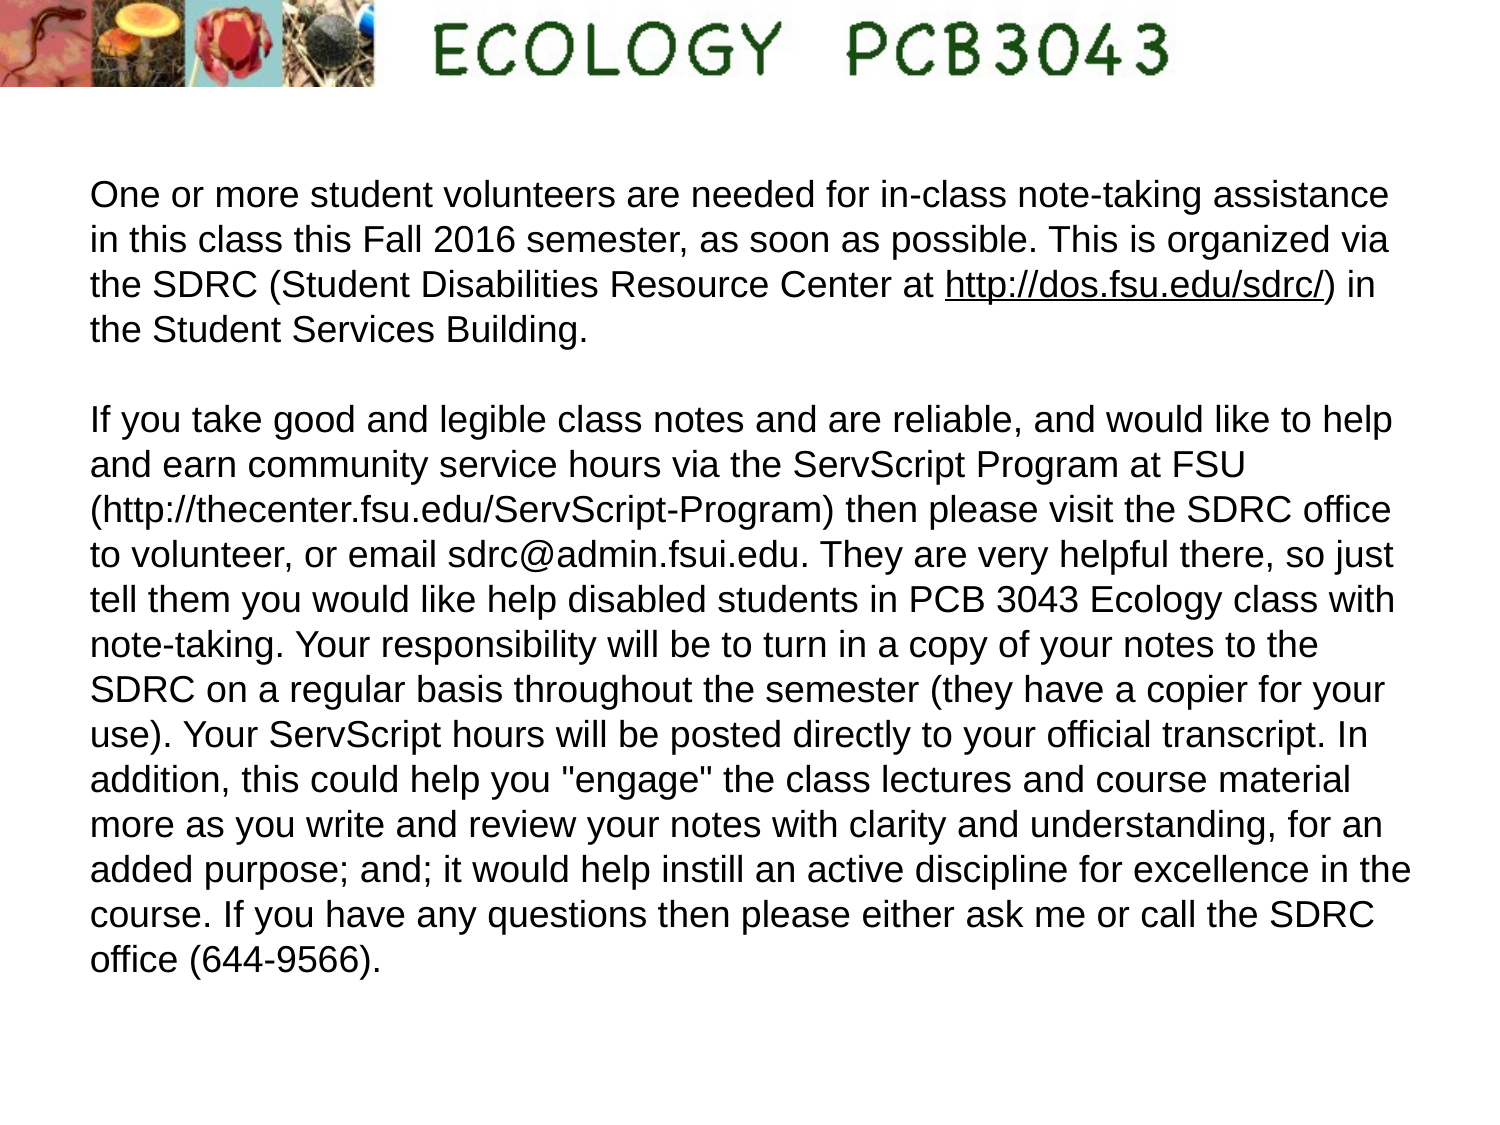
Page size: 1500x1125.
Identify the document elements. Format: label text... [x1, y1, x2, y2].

text_box One or more student volunteers are needed for in-class note-taking assistance in this class this Fall 2016 semester, as soon as possible. This is organized via the SDRC (Student Disabilities Resource Center at http://dos.fsu.edu/sdrc/) in the Student Services Building. If you take good and legible class notes and are reliable, and would like to help and earn community service hours via the ServScript Program at FSU (http://thecenter.fsu.edu/ServScript-Program) then please visit the SDRC office to volunteer, or email sdrc@admin.fsui.edu. They are very helpful there, so just tell them you would like help disabled students in PCB 3043 Ecology class with note-taking. Your responsibility will be to turn in a copy of your notes to the SDRC on a regular basis throughout the semester (they have a copier for your use). Your ServScript hours will be posted directly to your official transcript. In addition, this could help you "engage" the class lectures and course material more as you write and review your notes with clarity and understanding, for an added purpose; and; it would help instill an active discipline for excellence in the course. If you have any questions then please either ask me or call the SDRC office (644-9566). [74, 162, 1438, 988]
picture [0, 0, 1213, 87]
